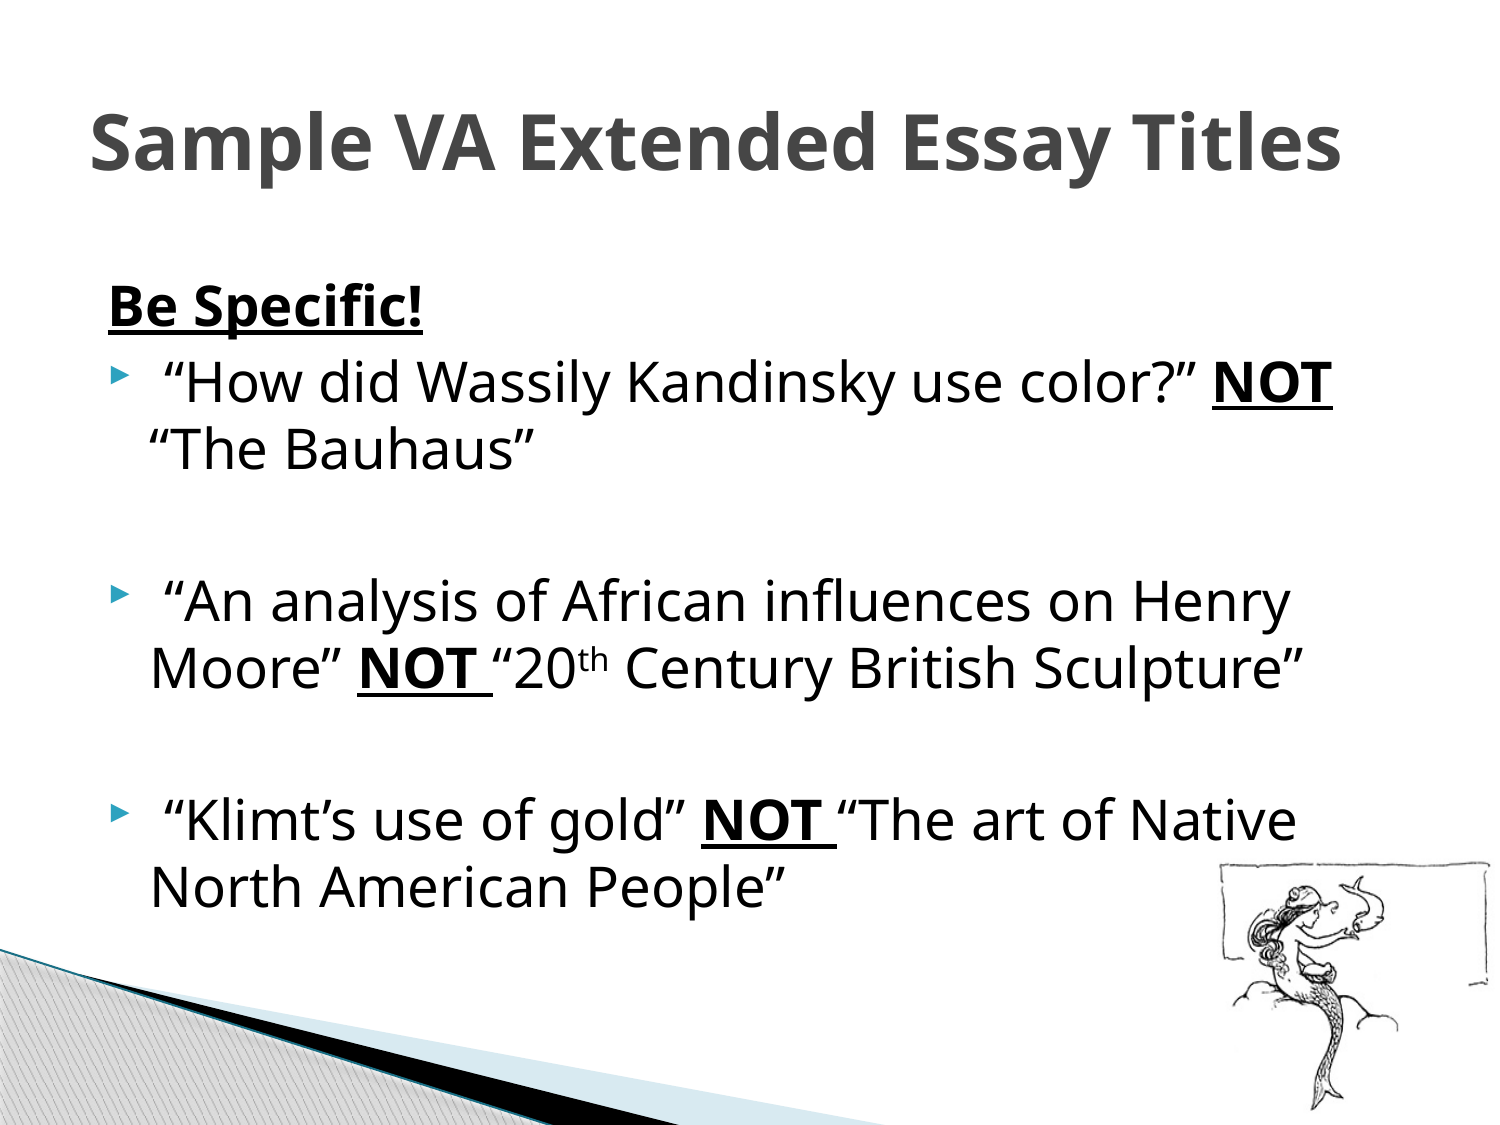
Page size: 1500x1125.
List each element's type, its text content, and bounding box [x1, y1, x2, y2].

picture [1199, 849, 1500, 1125]
list Be Specific! “How did Wassily Kandinsky use color?” NOT “The Bauhaus” “An analysis of African influences on Henry Moore” NOT “20th Century British Sculpture” “Klimt’s use of gold” NOT “The art of Native North American People” [75, 262, 1425, 1125]
title Sample VA Extended Essay Titles [75, 45, 1425, 233]
